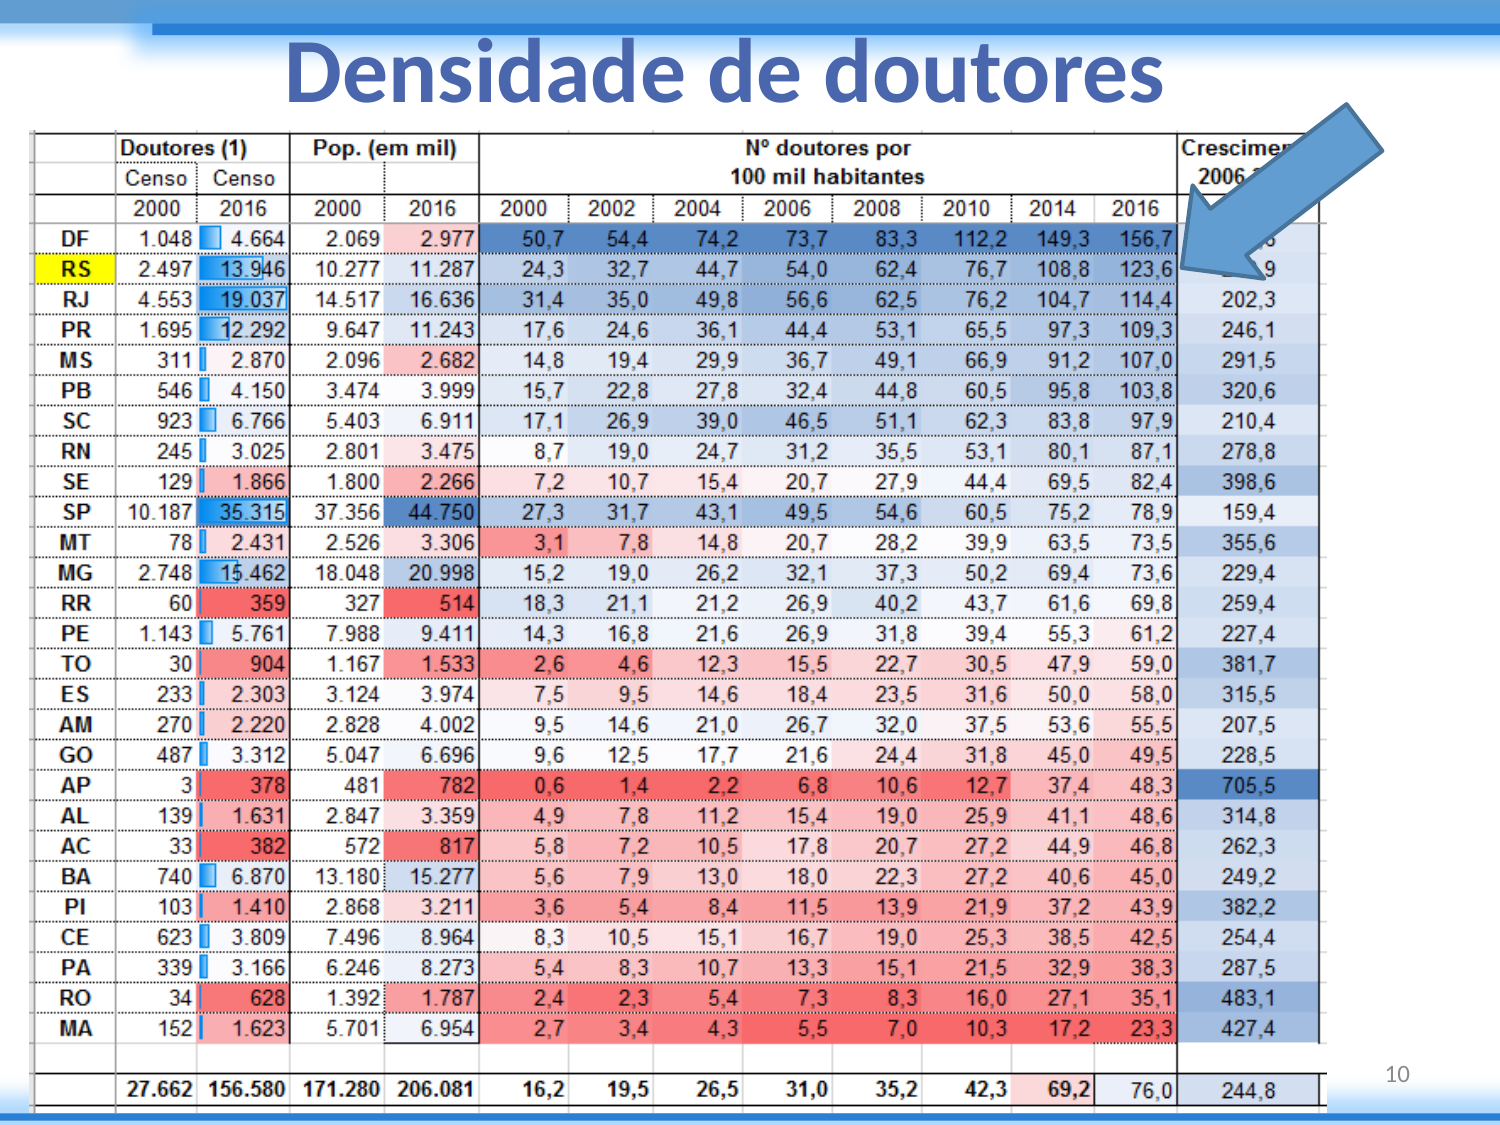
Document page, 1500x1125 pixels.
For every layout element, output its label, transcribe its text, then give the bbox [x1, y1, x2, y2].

title Densidade de doutores [100, 0, 1351, 129]
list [29, 130, 1327, 1113]
text_box [1310, 102, 1385, 193]
slide_number 10 [1331, 1042, 1425, 1103]
